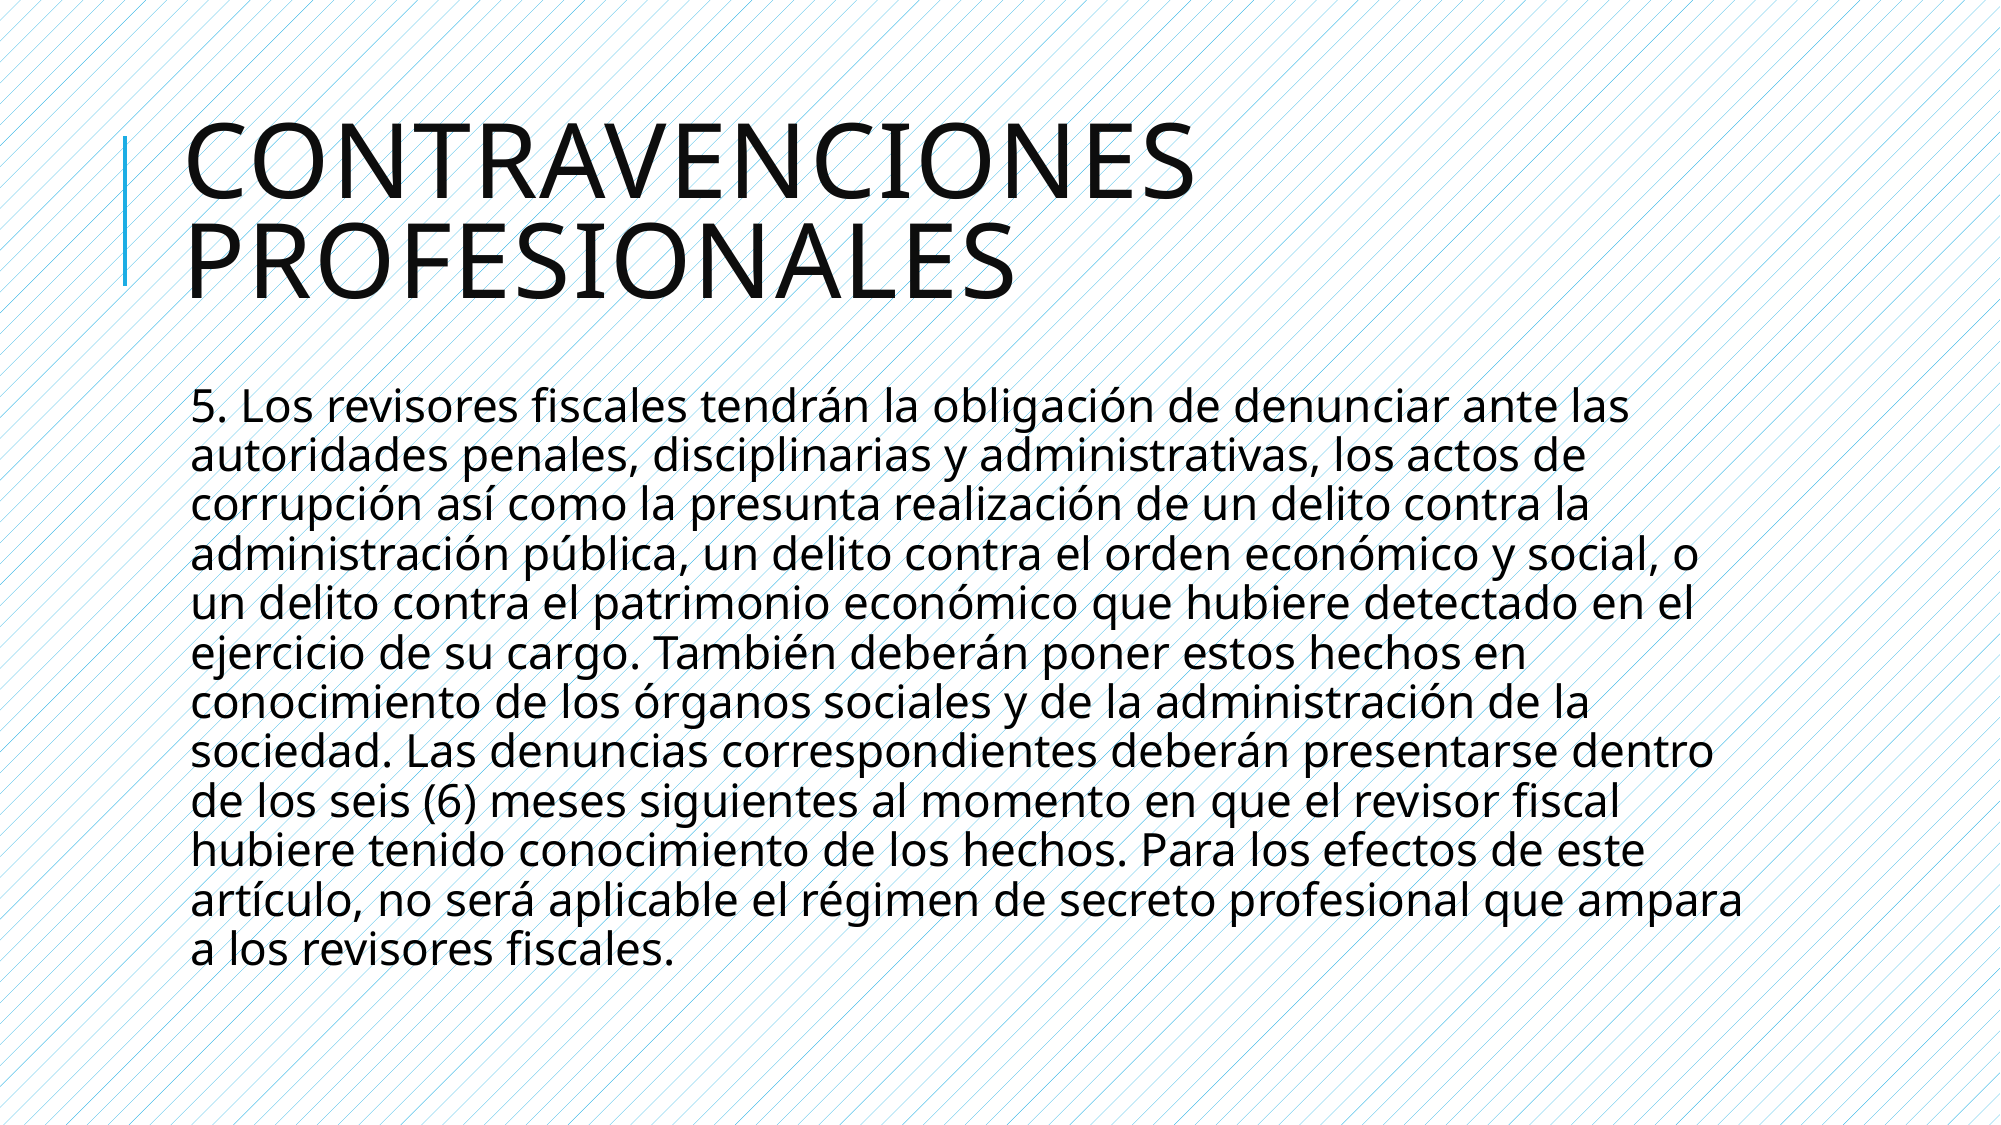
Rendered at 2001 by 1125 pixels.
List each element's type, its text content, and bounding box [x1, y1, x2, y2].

list 5. Los revisores fiscales tendrán la obligación de denunciar ante las autoridades penales, disciplinarias y administrativas, los actos de corrupción así como la presunta realización de un delito contra la administración pública, un delito contra el orden económico y social, o un delito contra el patrimonio económico que hubiere detectado en el ejercicio de su cargo. También deberán poner estos hechos en conocimiento de los órganos sociales y de la administración de la sociedad. Las denuncias correspondientes deberán presentarse dentro de los seis (6) meses siguientes al momento en que el revisor fiscal hubiere tenido conocimiento de los hechos. Para los efectos de este artículo, no será aplicable el régimen de secreto profesional que ampara a los revisores fiscales. [168, 375, 1763, 1035]
title CONTRAVENCIONES PROFESIONALES [168, 96, 1763, 342]
